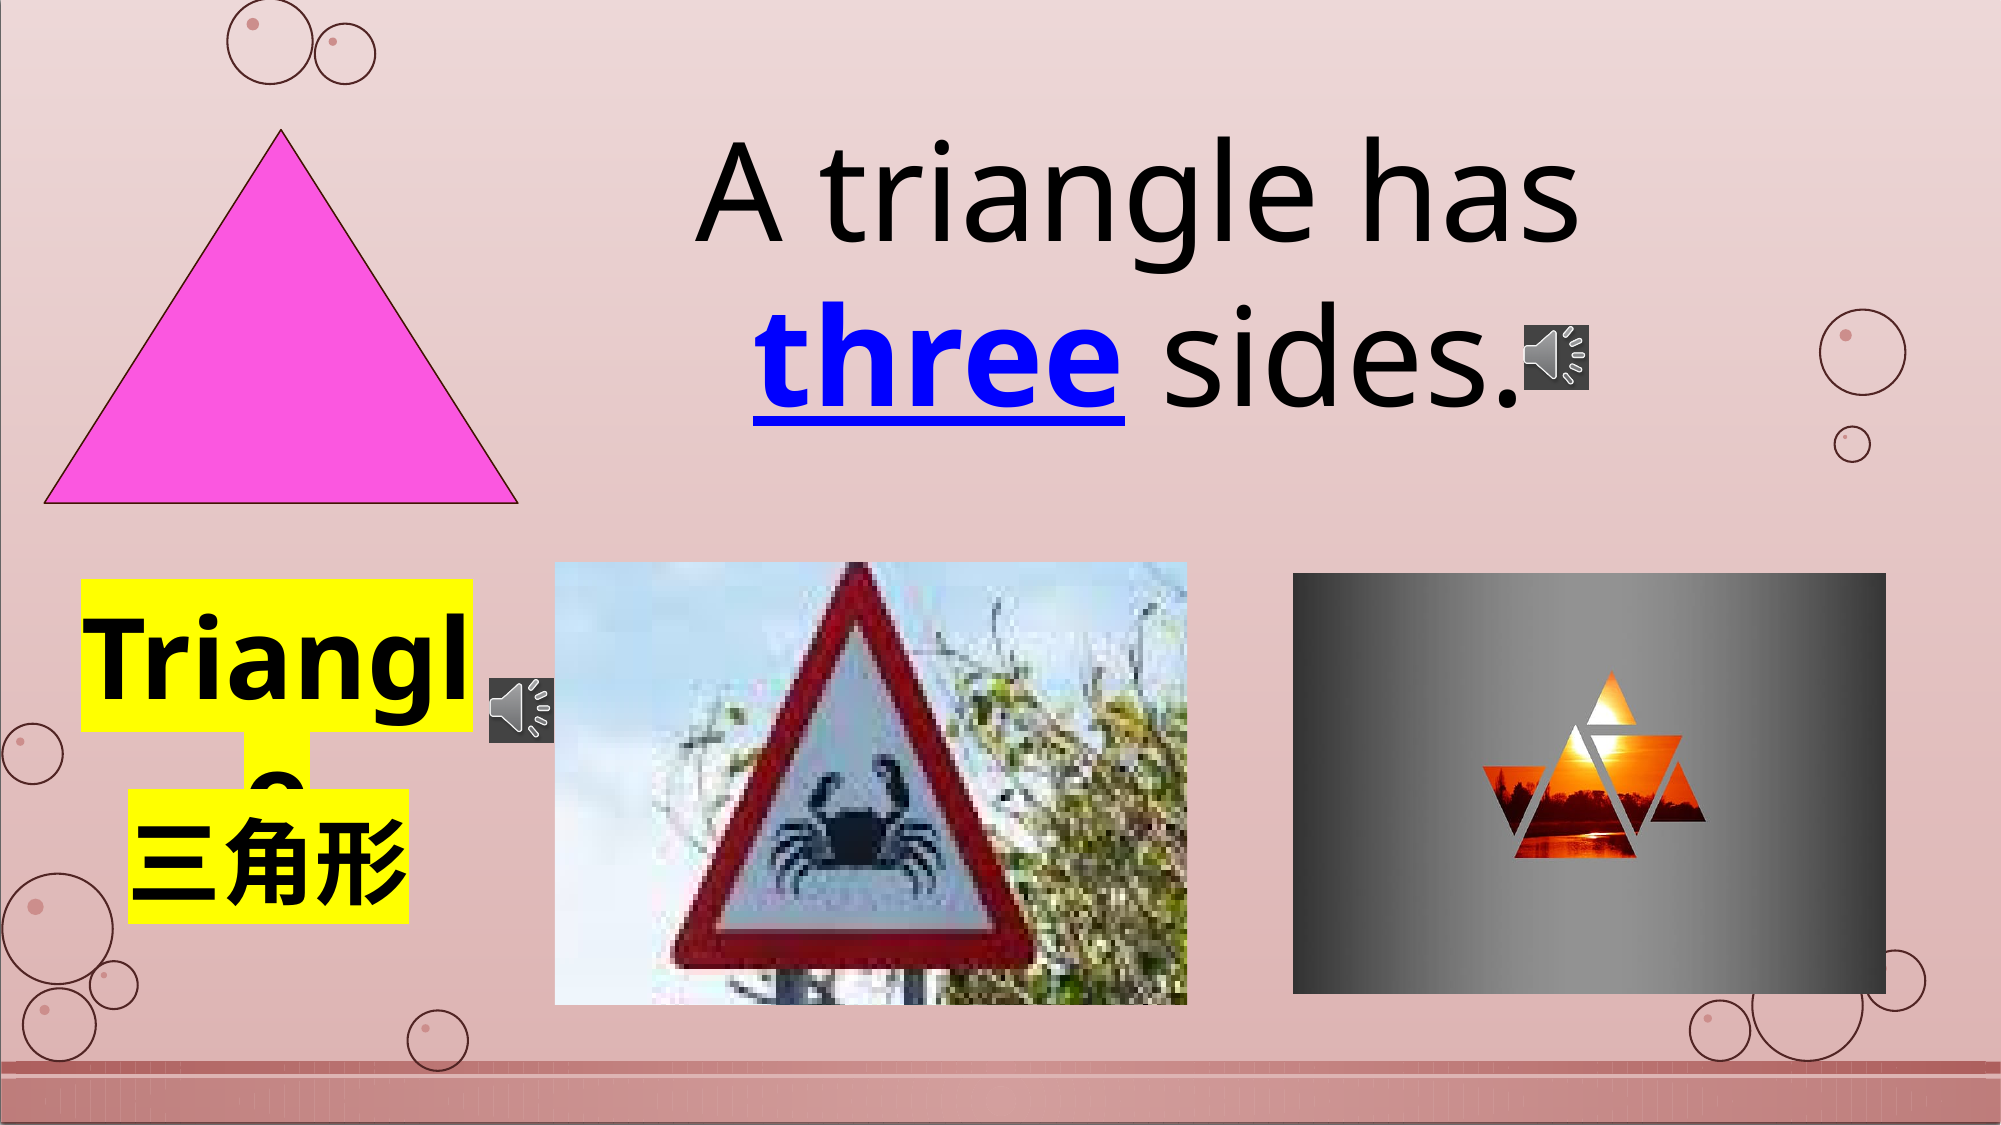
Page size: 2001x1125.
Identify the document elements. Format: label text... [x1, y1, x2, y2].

text_box Triangle [36, 566, 518, 877]
picture [1293, 573, 1886, 994]
text_box A triangle has three sides. [619, 83, 1660, 454]
picture [1522, 323, 1590, 391]
text_box 三角形 [31, 783, 506, 937]
picture [487, 562, 1188, 1005]
text_box [44, 129, 518, 504]
